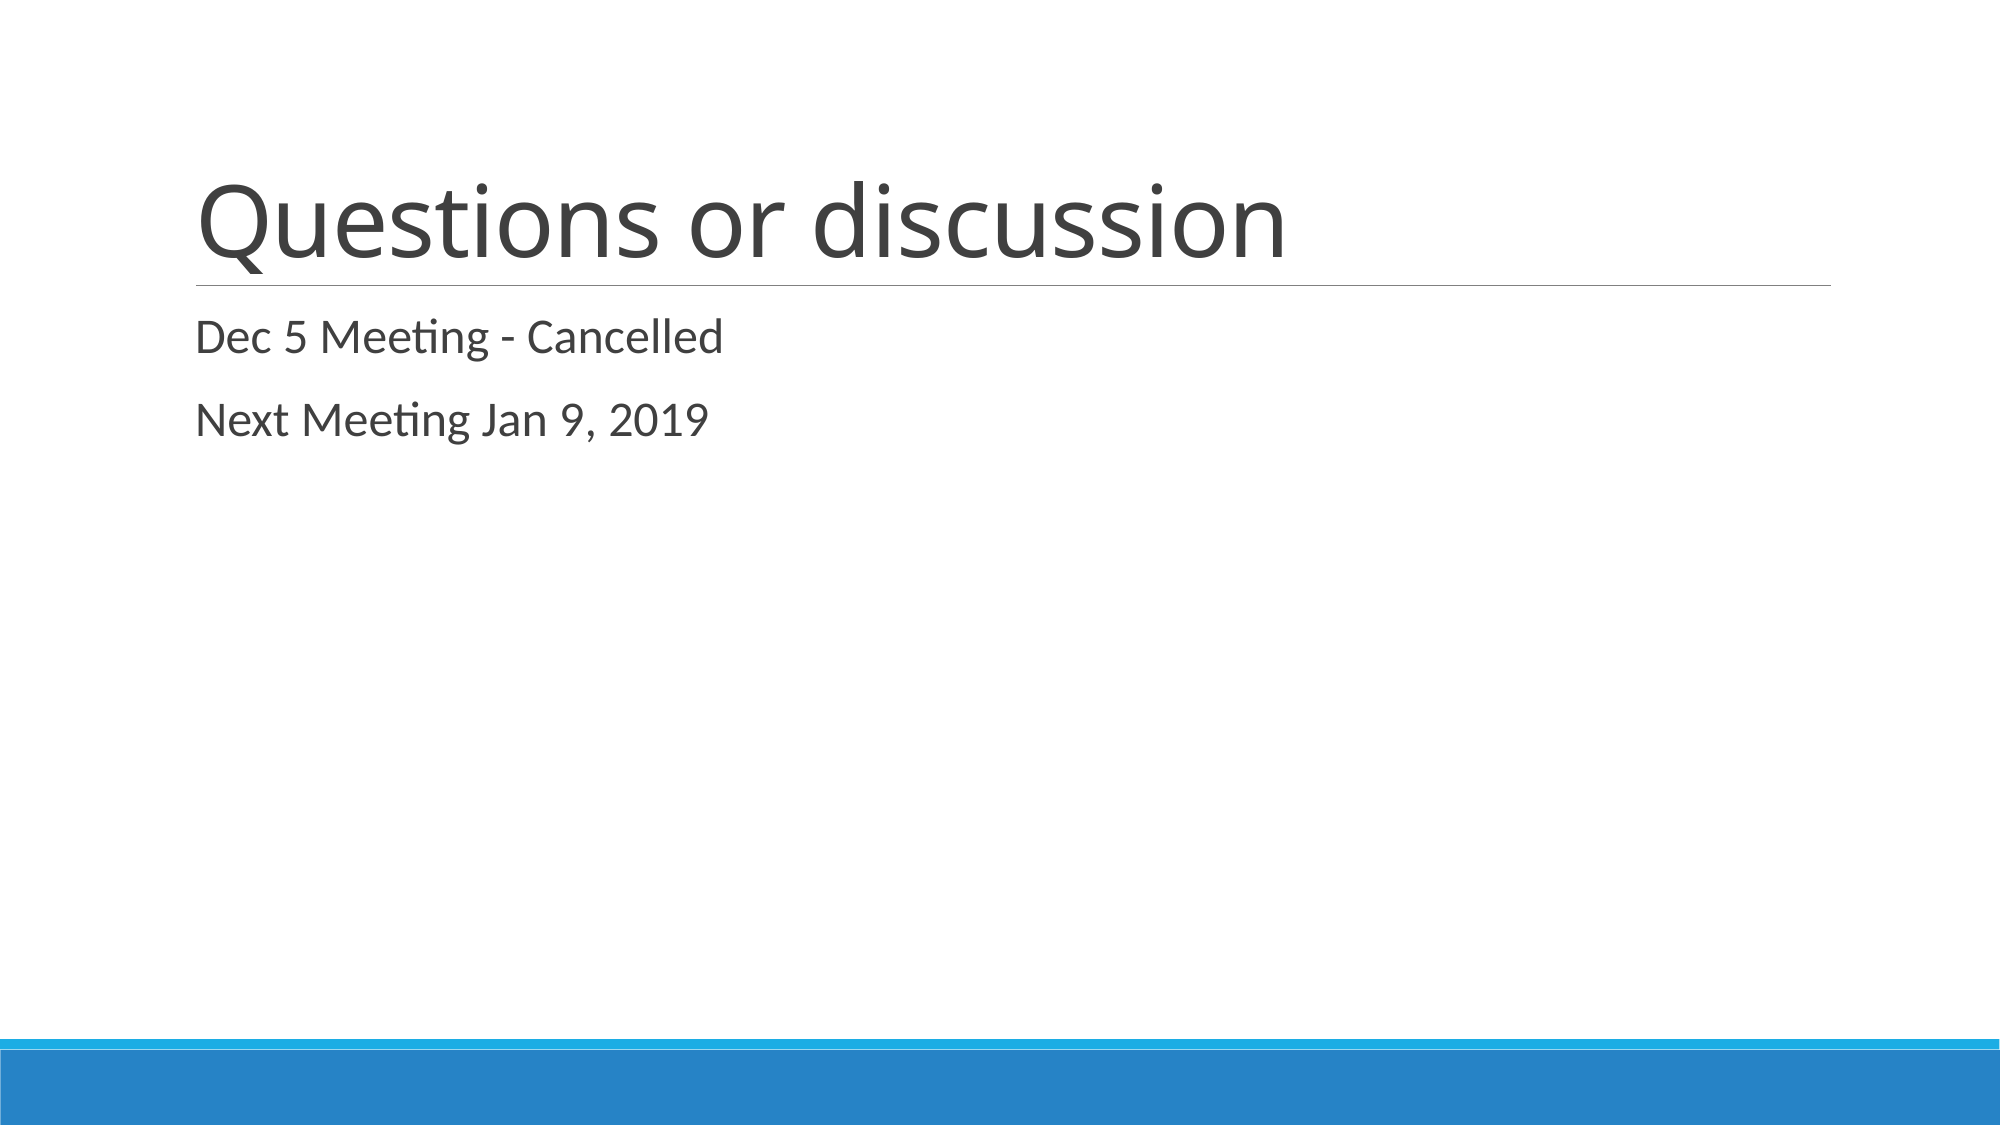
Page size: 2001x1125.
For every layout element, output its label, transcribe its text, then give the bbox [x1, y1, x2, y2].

title Questions or discussion [180, 47, 1830, 285]
list Dec 5 Meeting - Cancelled Next Meeting Jan 9, 2019 [180, 302, 1830, 963]
